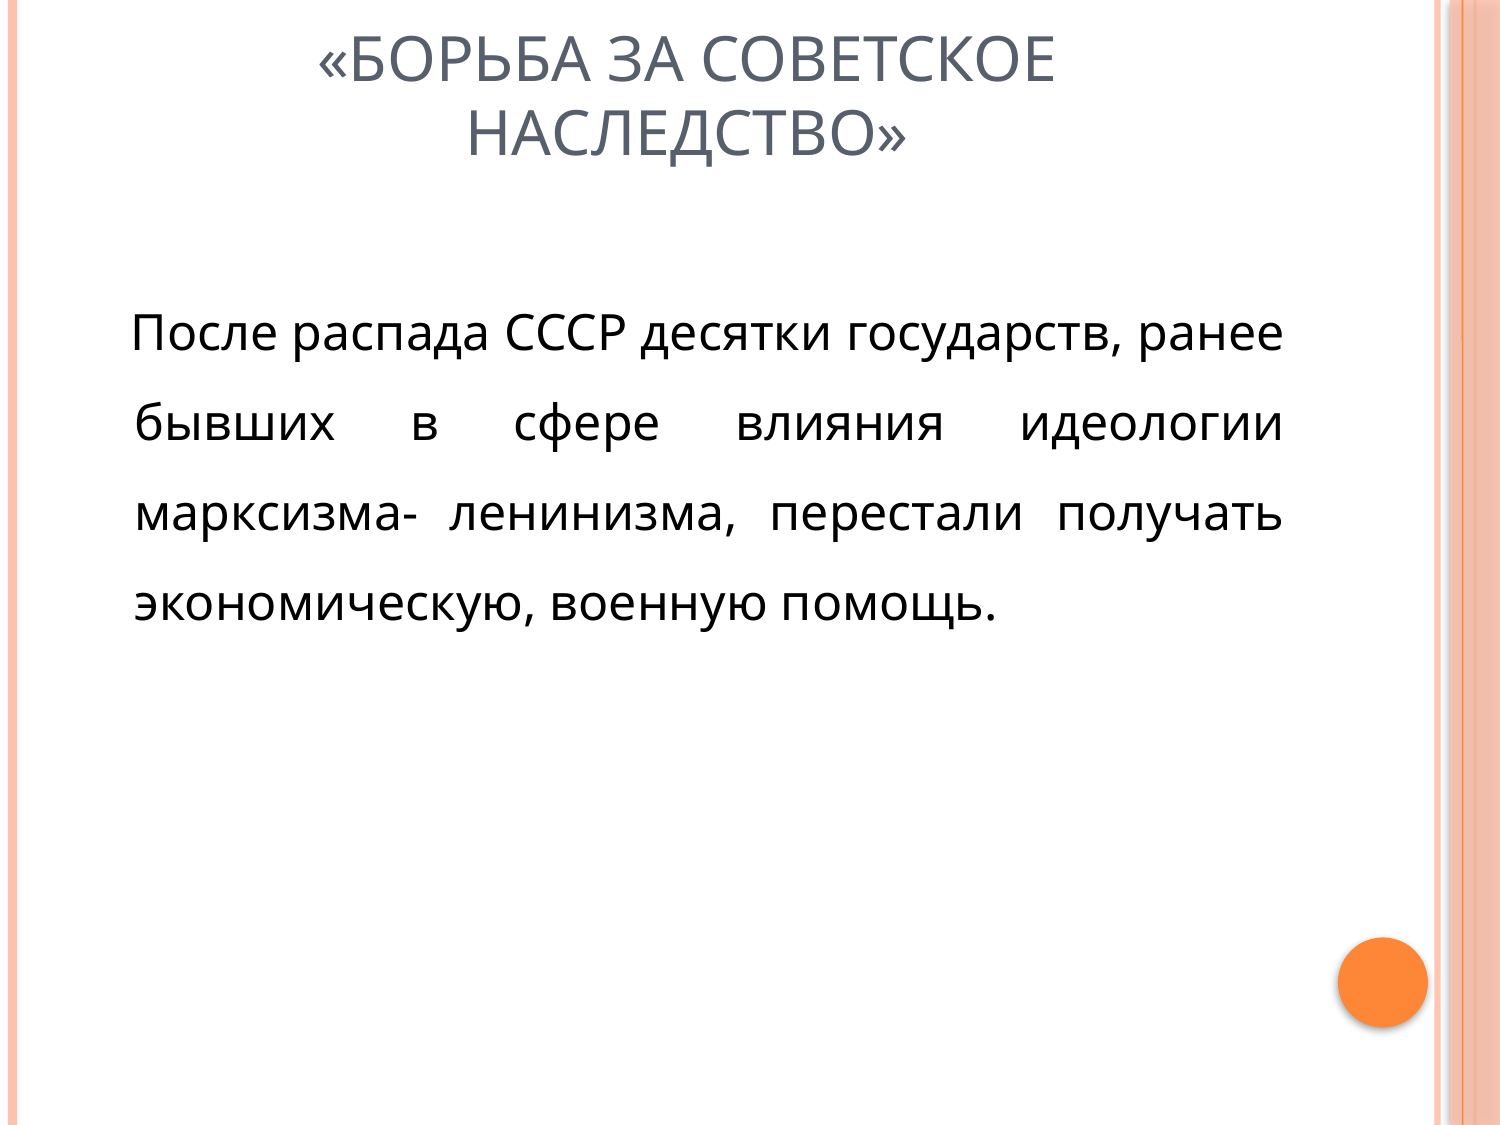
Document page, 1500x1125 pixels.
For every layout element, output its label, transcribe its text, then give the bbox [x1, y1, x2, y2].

title «Борьба за советское наследство» [75, 45, 1300, 176]
list После распада СССР десятки государств, ранее бывших в сфере влияния идеологии марксизма- ленинизма, перестали получать экономическую, военную помощь. [75, 262, 1300, 1062]
